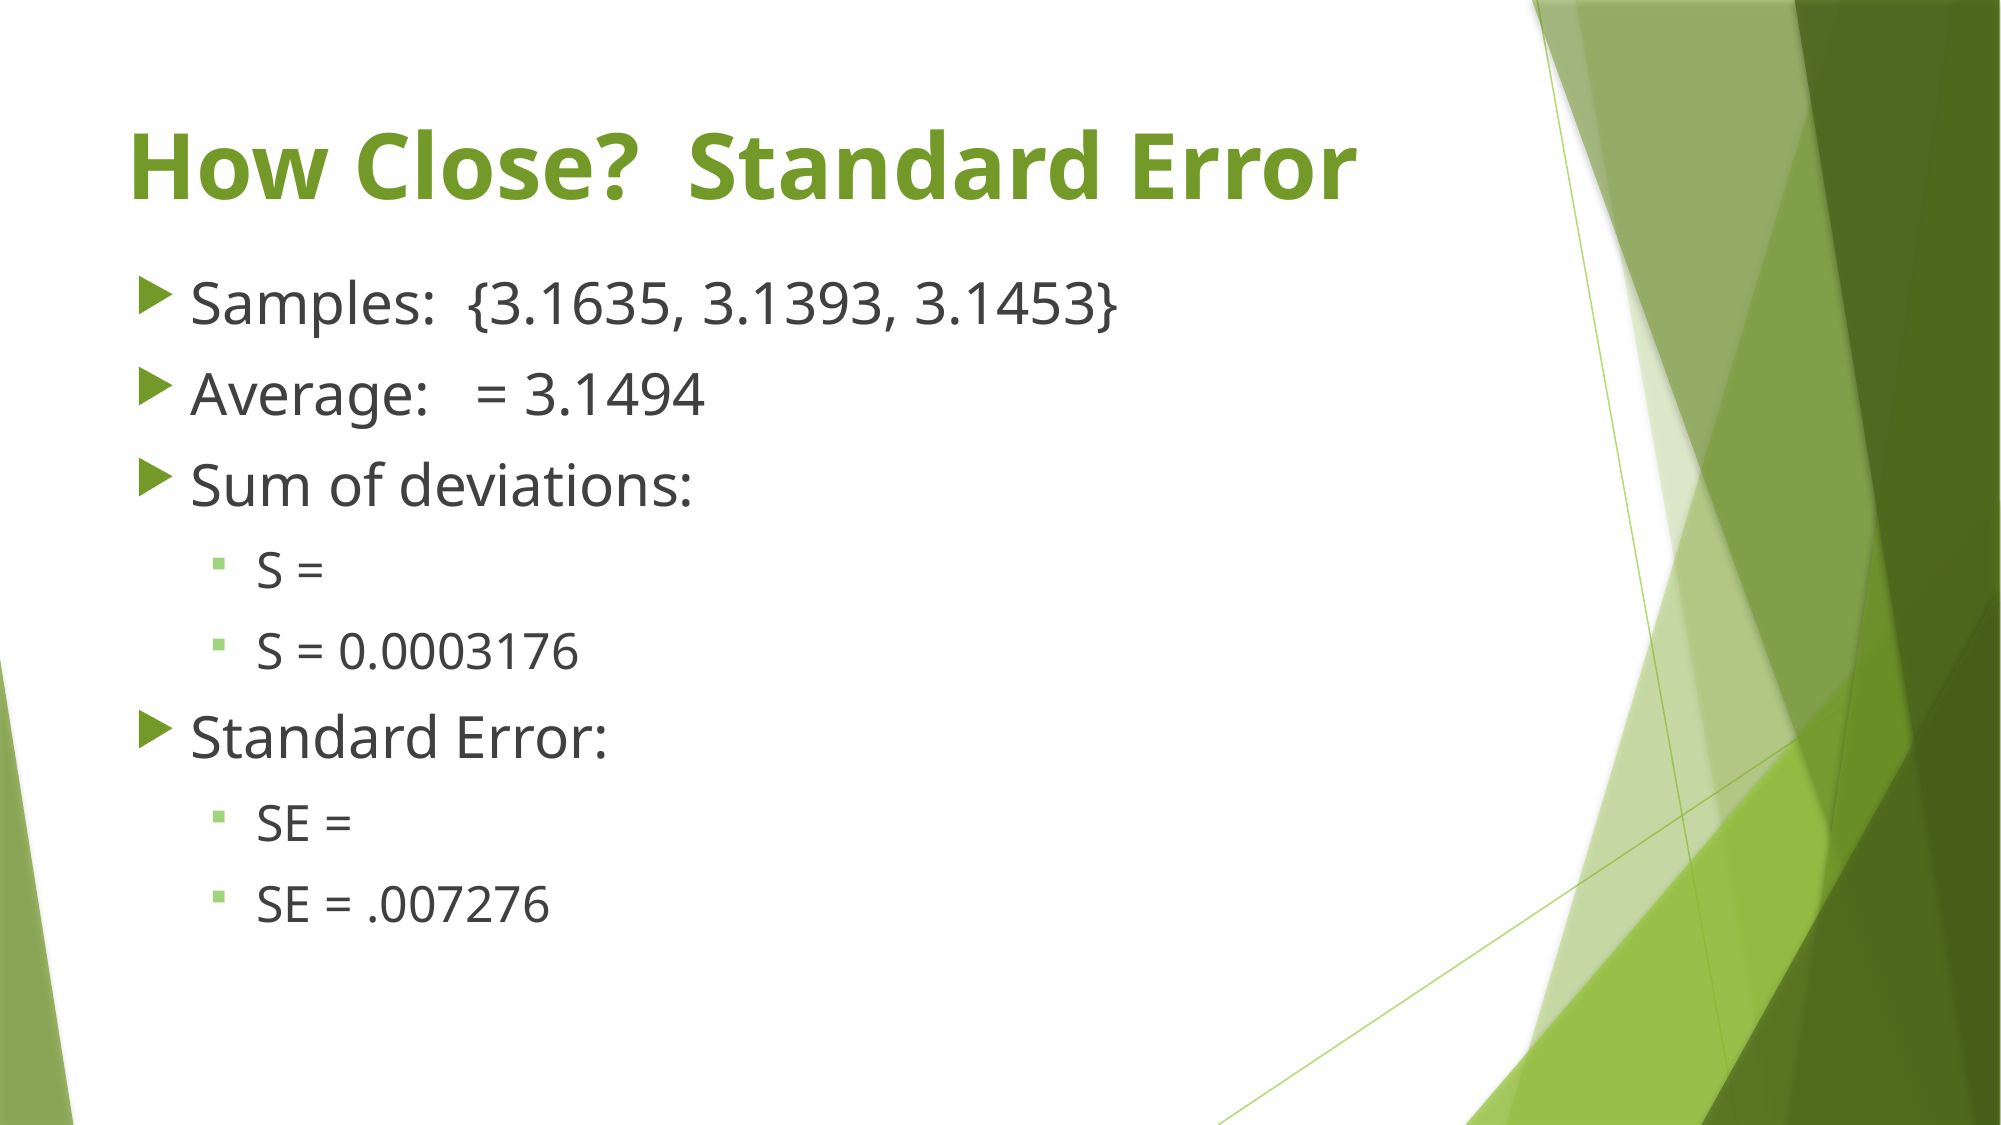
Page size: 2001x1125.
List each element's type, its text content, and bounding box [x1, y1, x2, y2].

title How Close? Standard Error [111, 99, 1522, 317]
